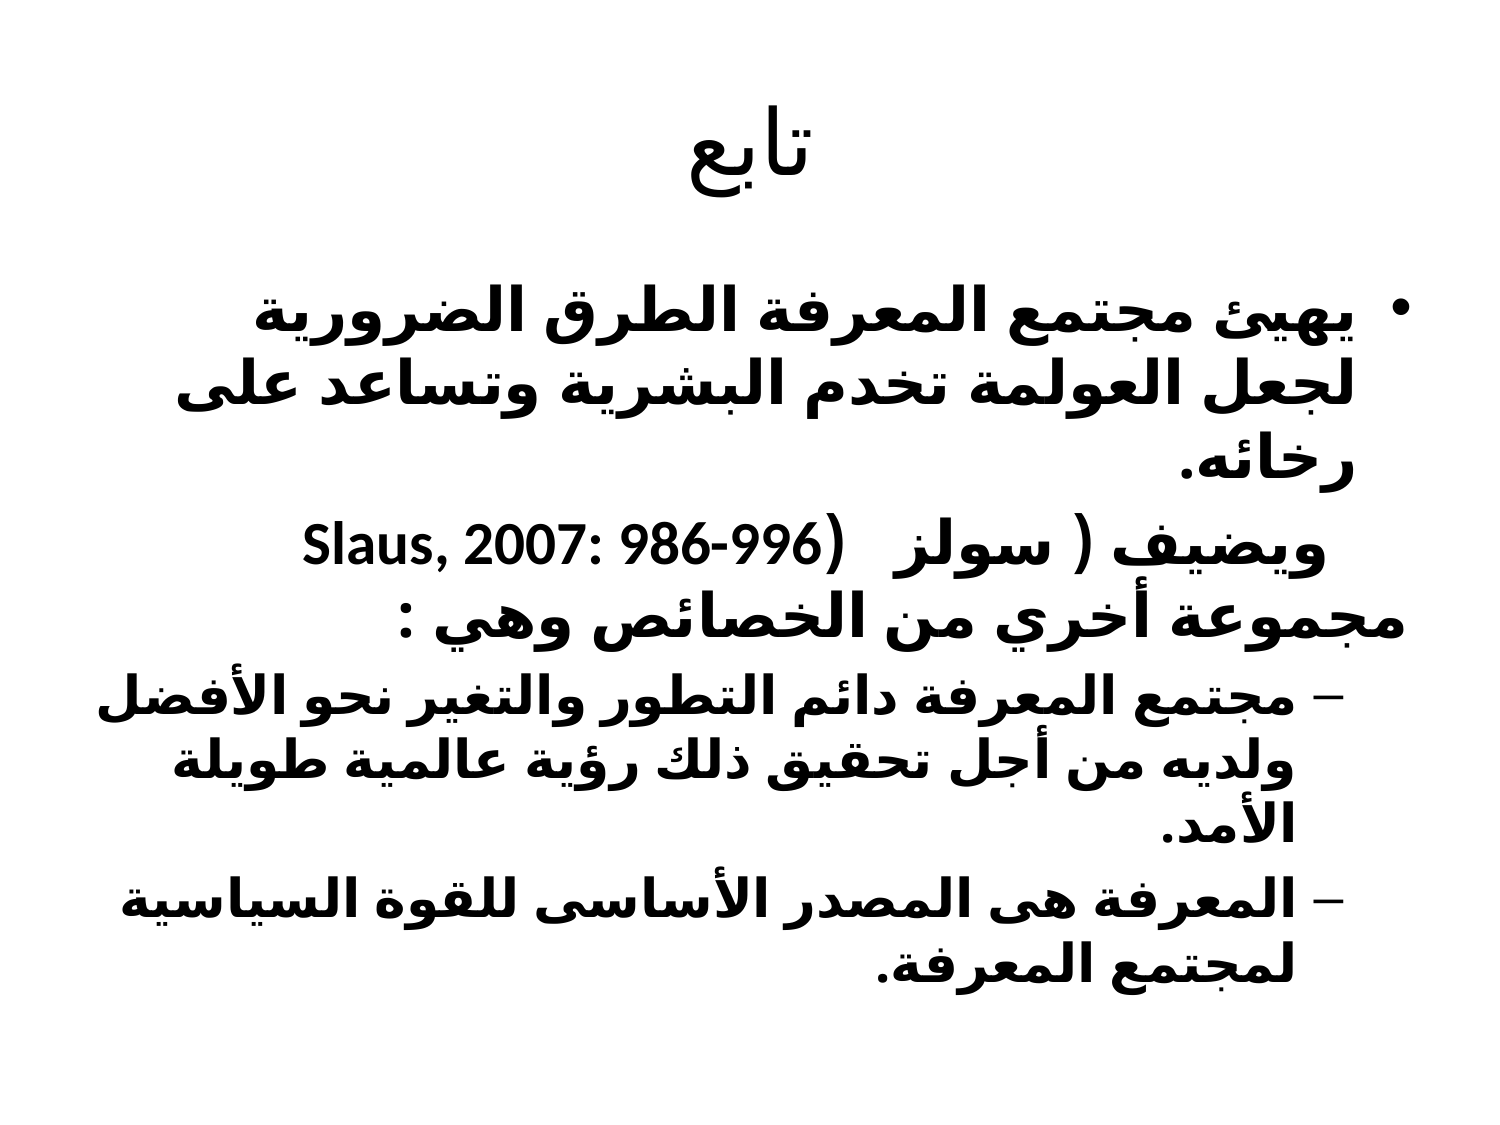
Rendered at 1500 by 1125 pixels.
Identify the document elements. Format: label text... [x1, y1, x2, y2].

list يهيئ مجتمع المعرفة الطرق الضرورية لجعل العولمة تخدم البشرية وتساعد على رخائه. ويضيف ( سولز (Slaus, 2007: 986-996 مجموعة أخري من الخصائص وهي : مجتمع المعرفة دائم التطور والتغير نحو الأفضل ولديه من أجل تحقيق ذلك رؤية عالمية طويلة الأمد. المعرفة هى المصدر الأساسى للقوة السياسية لمجتمع المعرفة. [75, 262, 1425, 1005]
title تابع [75, 45, 1425, 233]
